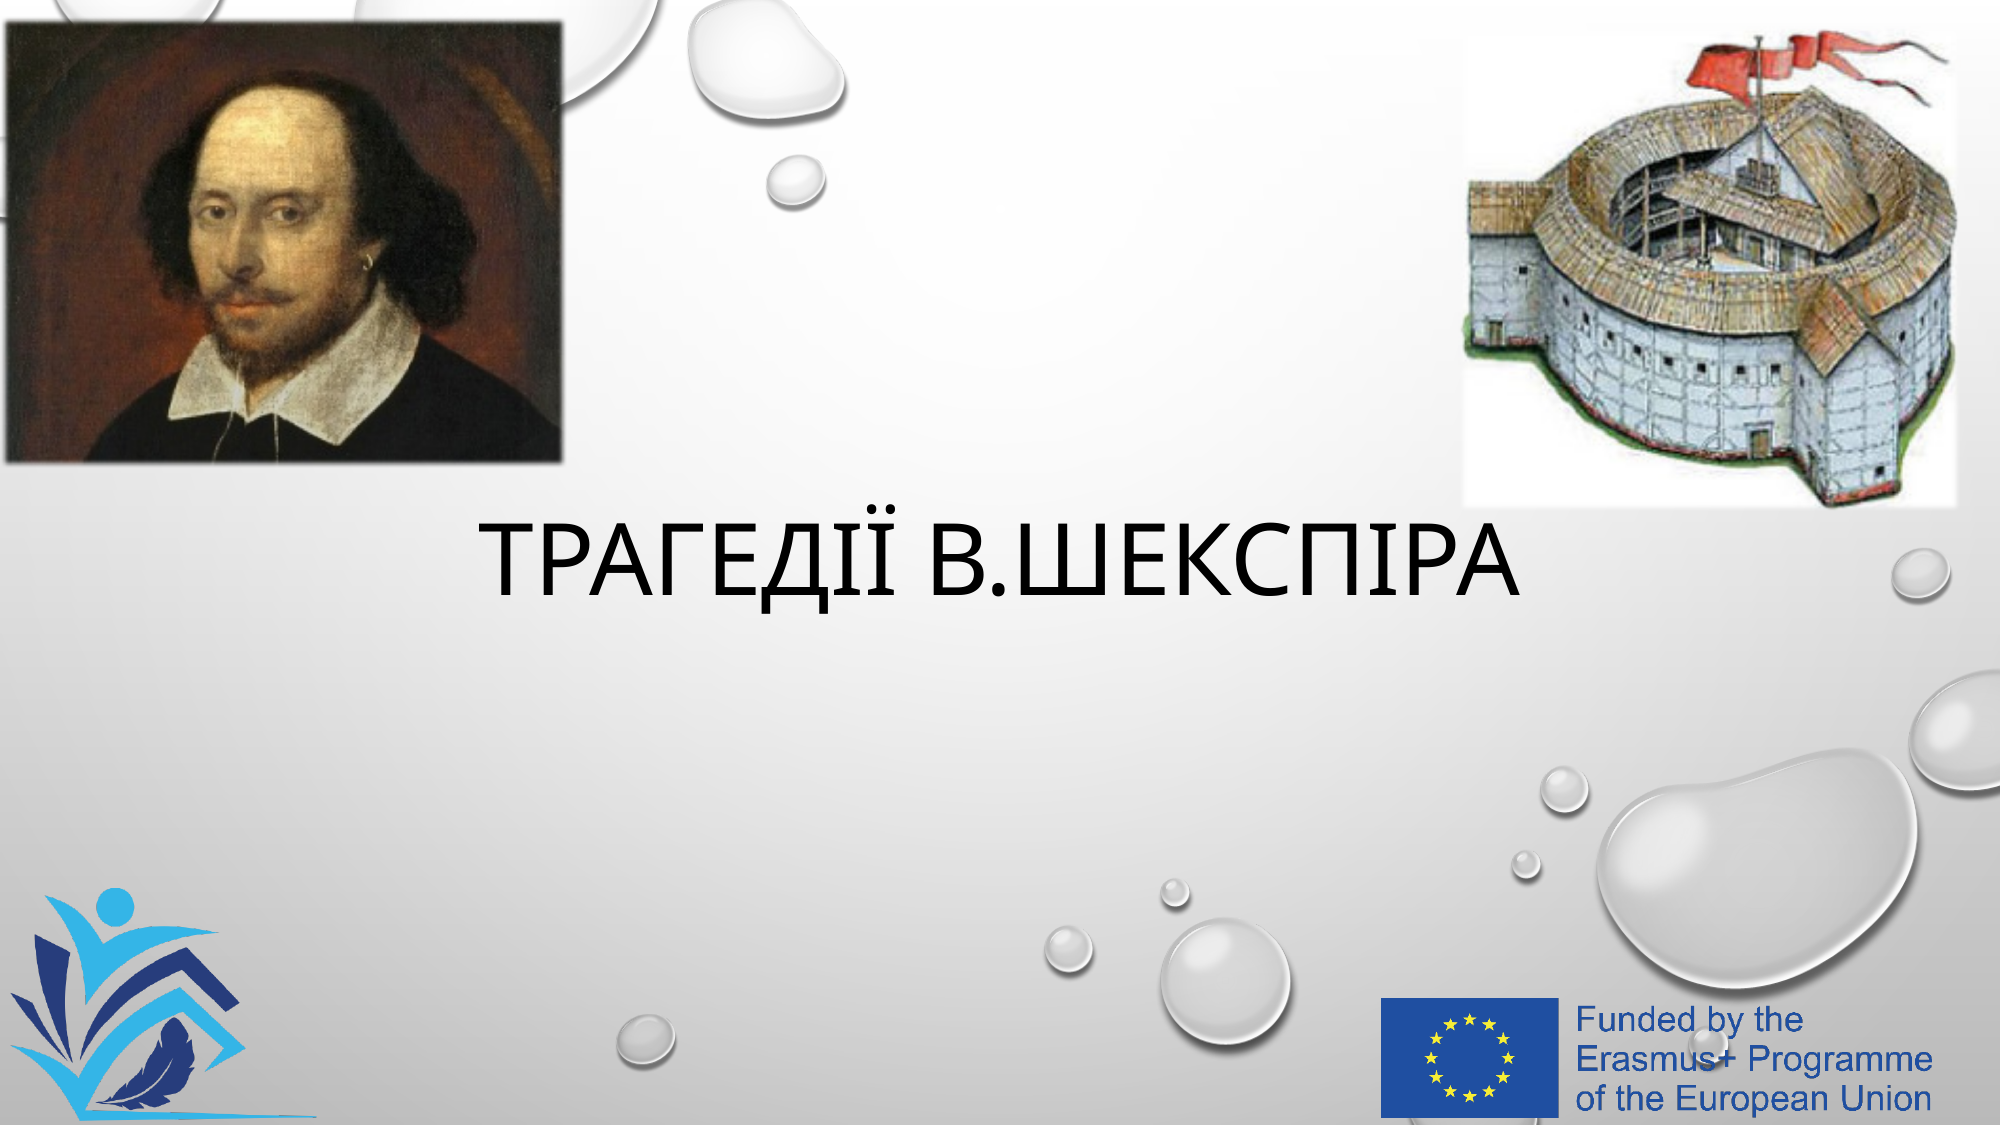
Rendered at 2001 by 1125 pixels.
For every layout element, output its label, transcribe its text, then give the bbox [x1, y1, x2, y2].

title Трагедії В.Шекспіра [287, 213, 1713, 625]
picture [0, 0, 2000, 1125]
